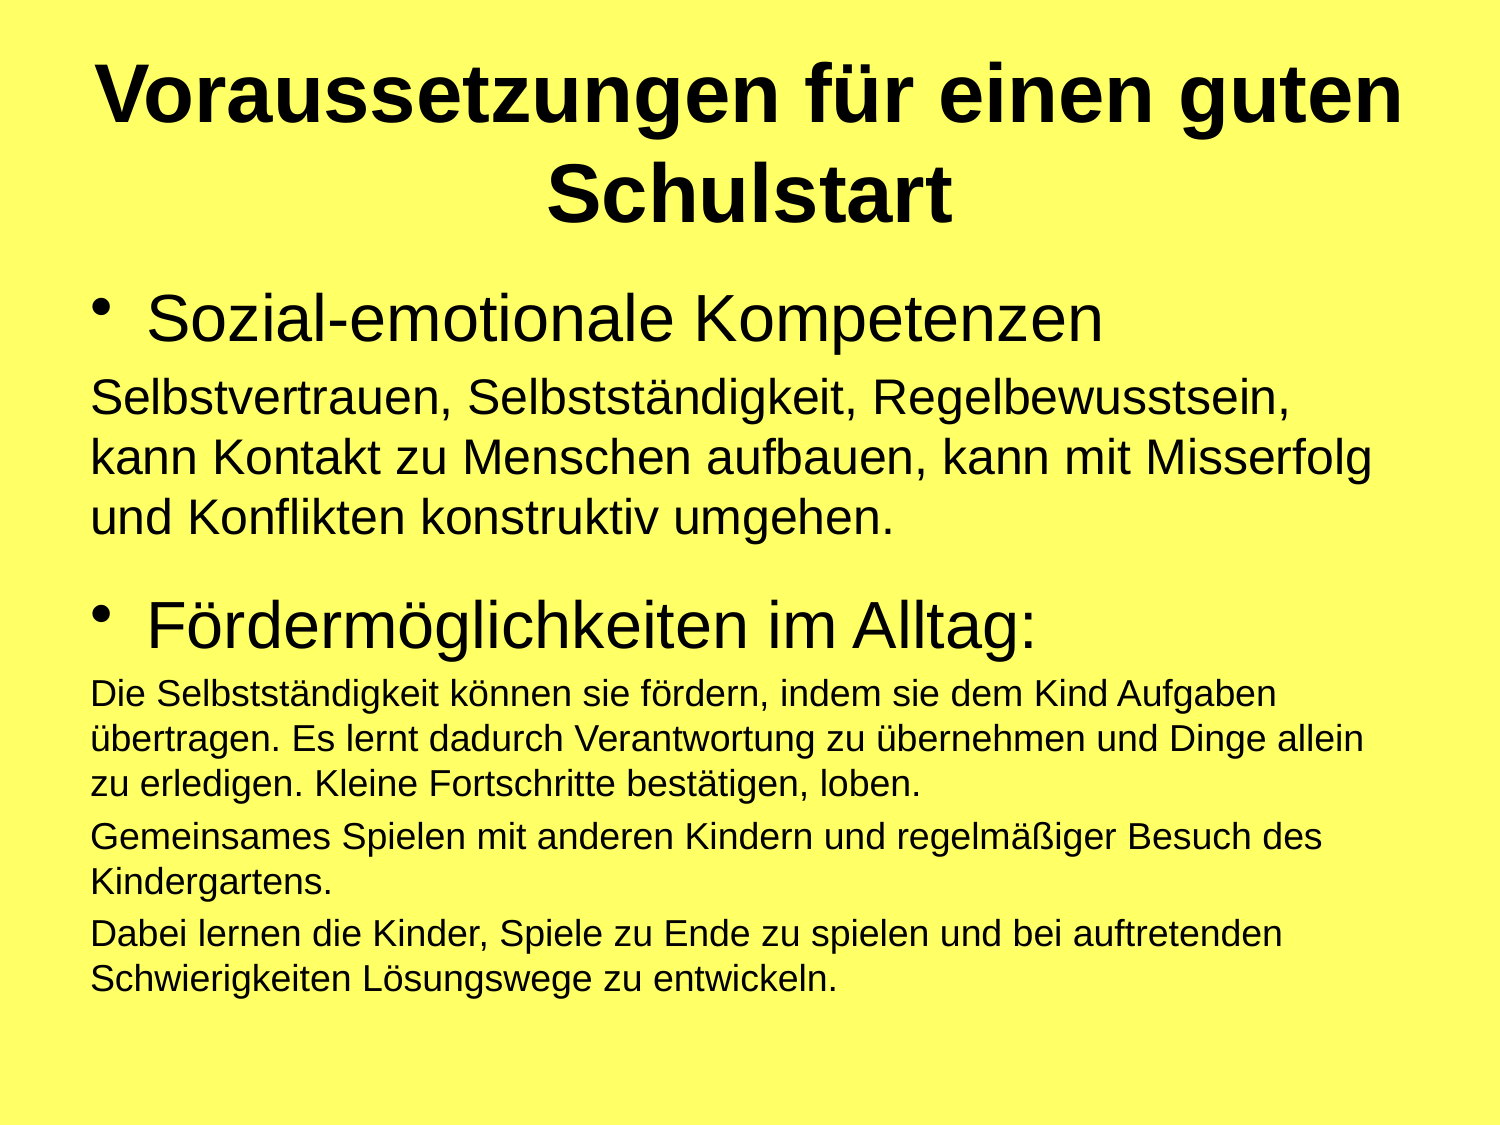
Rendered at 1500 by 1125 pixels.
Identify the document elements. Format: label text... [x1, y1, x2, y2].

list Sozial-emotionale Kompetenzen Selbstvertrauen, Selbstständigkeit, Regelbewusstsein, kann Kontakt zu Menschen aufbauen, kann mit Misserfolg und Konflikten konstruktiv umgehen. [75, 267, 1425, 574]
list Fördermöglichkeiten im Alltag: Die Selbstständigkeit können sie fördern, indem sie dem Kind Aufgaben übertragen. Es lernt dadurch Verantwortung zu übernehmen und Dinge allein zu erledigen. Kleine Fortschritte bestätigen, loben. Gemeinsames Spielen mit anderen Kindern und regelmäßiger Besuch des Kindergartens. Dabei lernen die Kinder, Spiele zu Ende zu spielen und bei auftretenden Schwierigkeiten Lösungswege zu entwickeln. [75, 574, 1425, 1017]
title Voraussetzungen für einen guten Schulstart [75, 45, 1425, 233]
